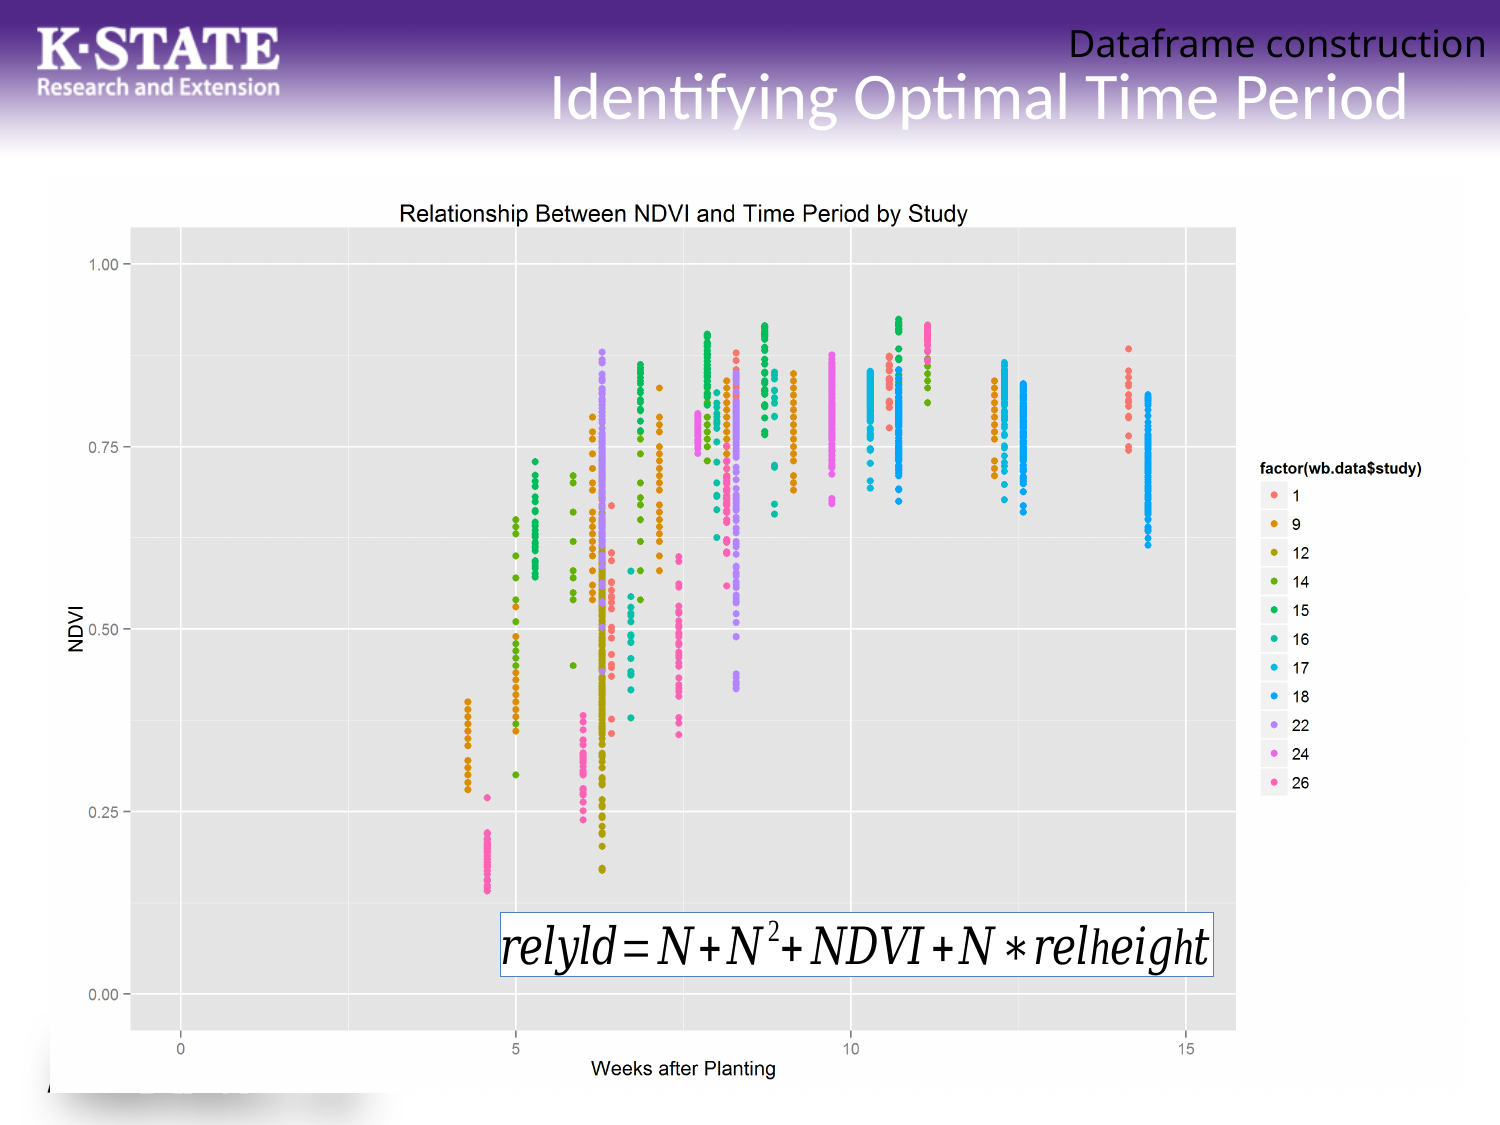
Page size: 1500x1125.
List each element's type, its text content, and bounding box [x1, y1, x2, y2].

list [49, 174, 1469, 1093]
picture [0, 0, 1500, 1125]
title Identifying Optimal Time Period [75, 45, 1425, 173]
text_box Dataframe construction [1053, 12, 1500, 73]
